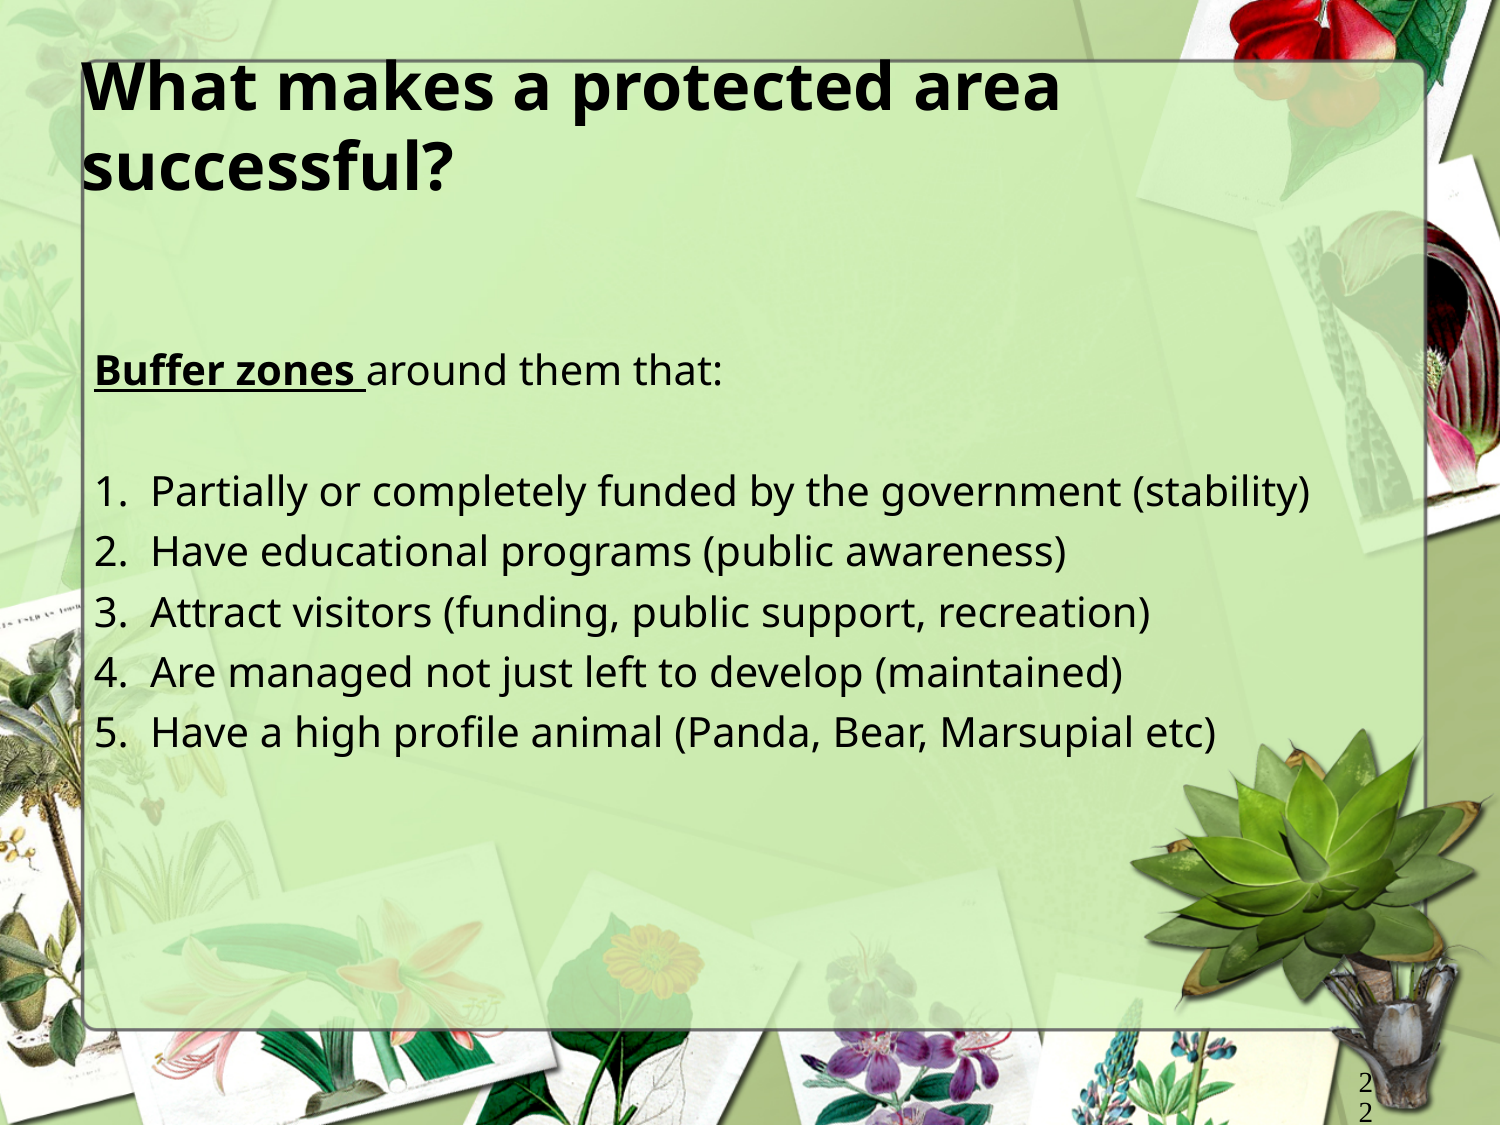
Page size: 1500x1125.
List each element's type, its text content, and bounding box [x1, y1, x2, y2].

slide_number 22 [1343, 1055, 1388, 1101]
picture [0, 0, 1500, 1125]
title What makes a protected area successful? [74, 37, 1351, 251]
list Buffer zones around them that: Partially or completely funded by the government (stability) Have educational programs (public awareness) Attract visitors (funding, public support, recreation) Are managed not just left to develop (maintained) Have a high profile animal (Panda, Bear, Marsupial etc) [87, 262, 1363, 763]
